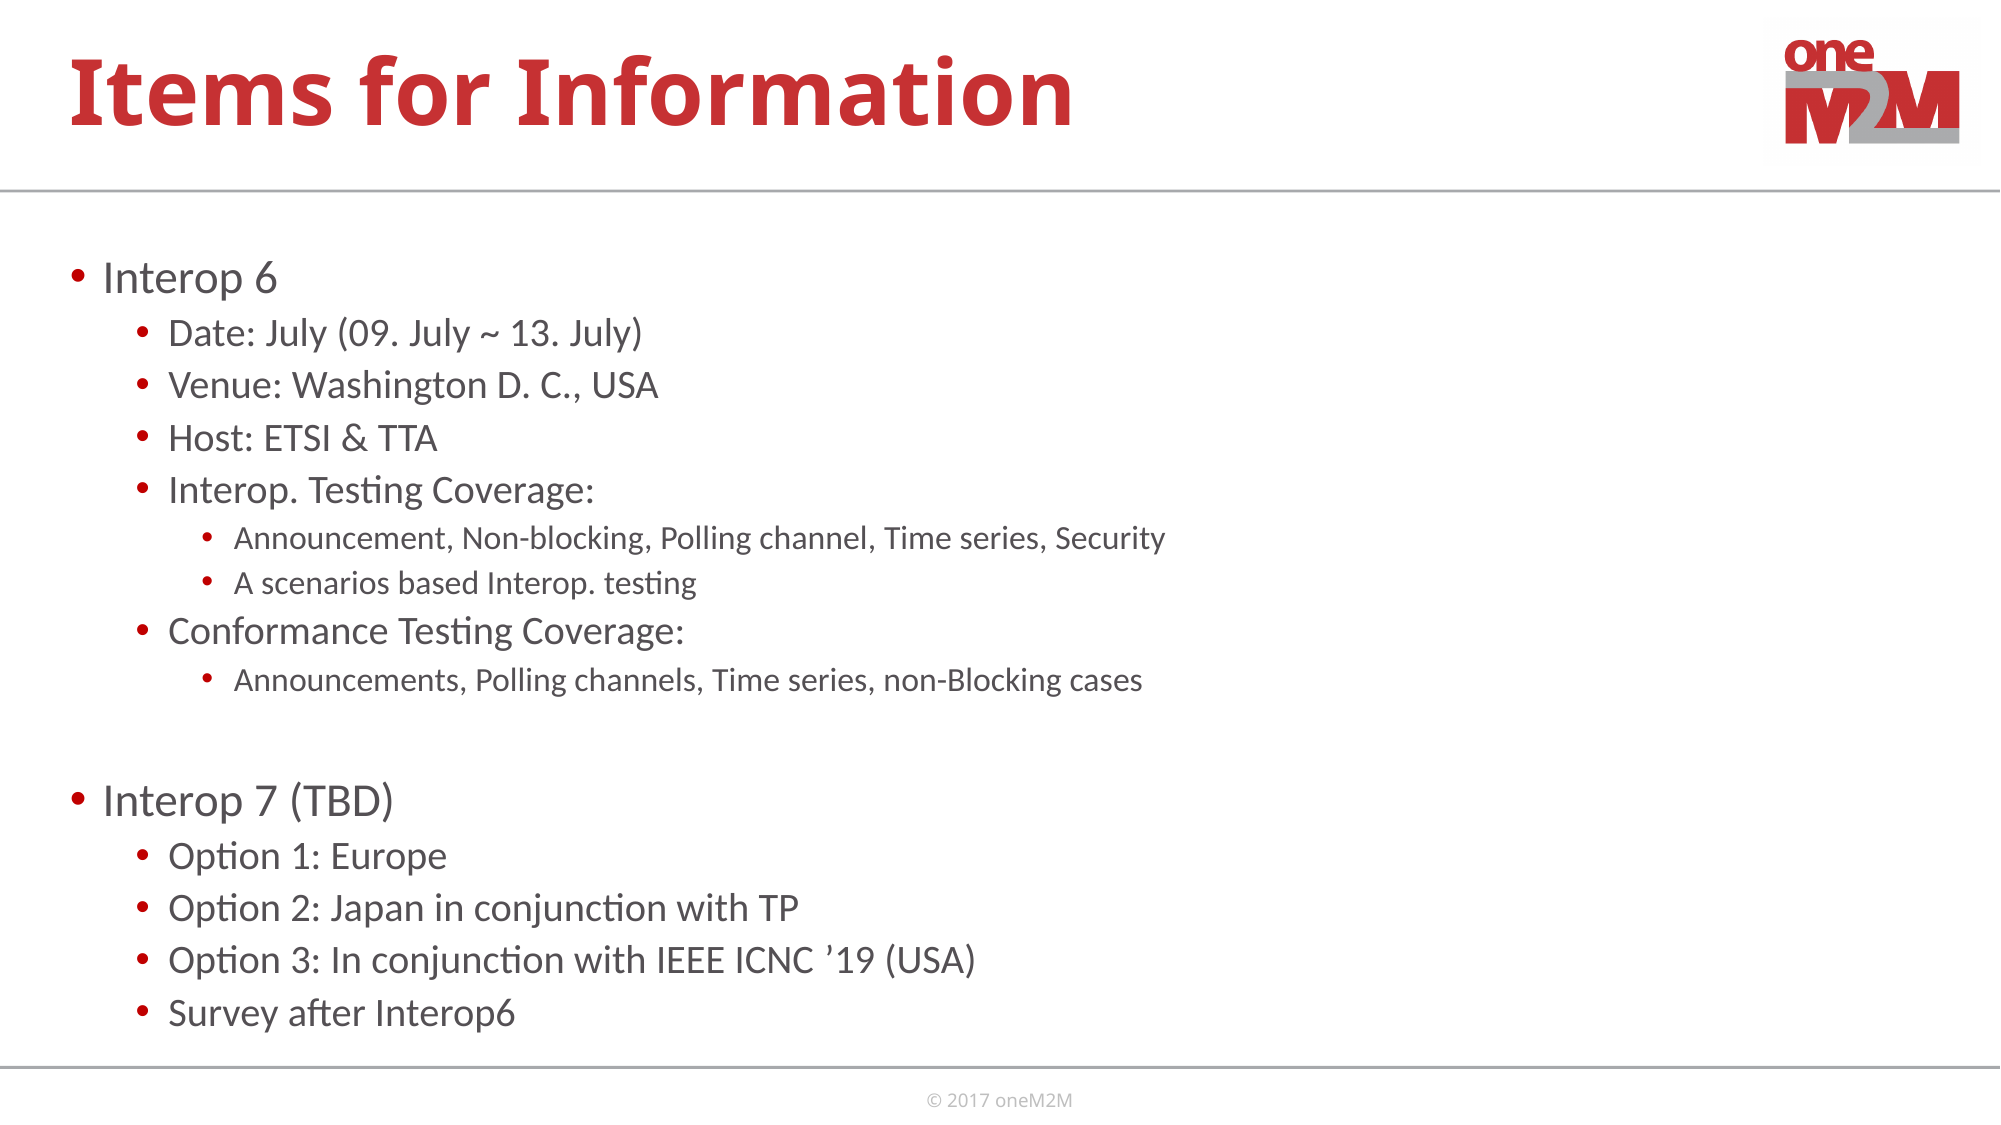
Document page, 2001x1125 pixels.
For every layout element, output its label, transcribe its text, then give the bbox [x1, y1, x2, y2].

list Interop 6 Date: July (09. July ~ 13. July) Venue: Washington D. C., USA Host: ETSI & TTA Interop. Testing Coverage: Announcement, Non-blocking, Polling channel, Time series, Security A scenarios based Interop. testing Conformance Testing Coverage: Announcements, Polling channels, Time series, non-Blocking cases Interop 7 (TBD) Option 1: Europe Option 2: Japan in conjunction with TP Option 3: In conjunction with IEEE ICNC ’19 (USA) Survey after Interop6 [54, 245, 1780, 1050]
picture [1763, 17, 1981, 166]
title Items for Information [54, 0, 1343, 193]
